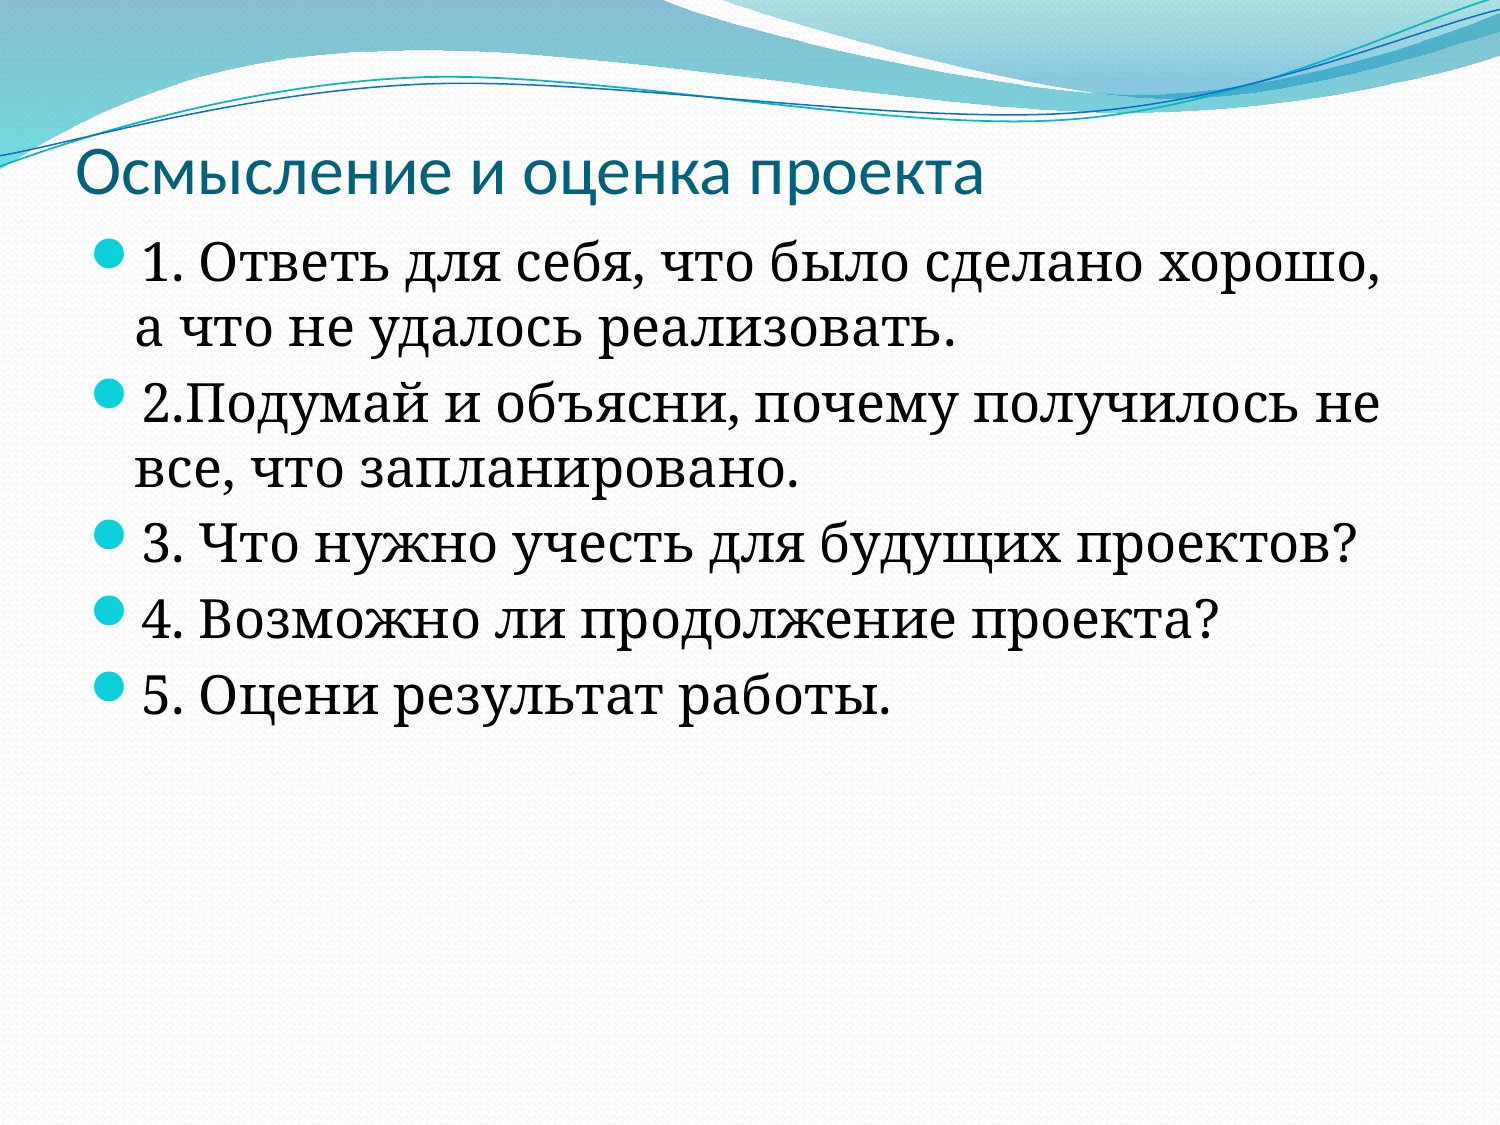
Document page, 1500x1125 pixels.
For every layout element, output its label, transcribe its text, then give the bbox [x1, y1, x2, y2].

list 1. Ответь для себя, что было сделано хорошо, а что не удалось реализовать. 2.Подумай и объясни, почему получилось не все, что запланировано. 3. Что нужно учесть для будущих проектов? 4. Возможно ли продолжение проекта? 5. Оцени результат работы. [75, 219, 1425, 1038]
title Осмысление и оценка проекта [75, 115, 1425, 209]
